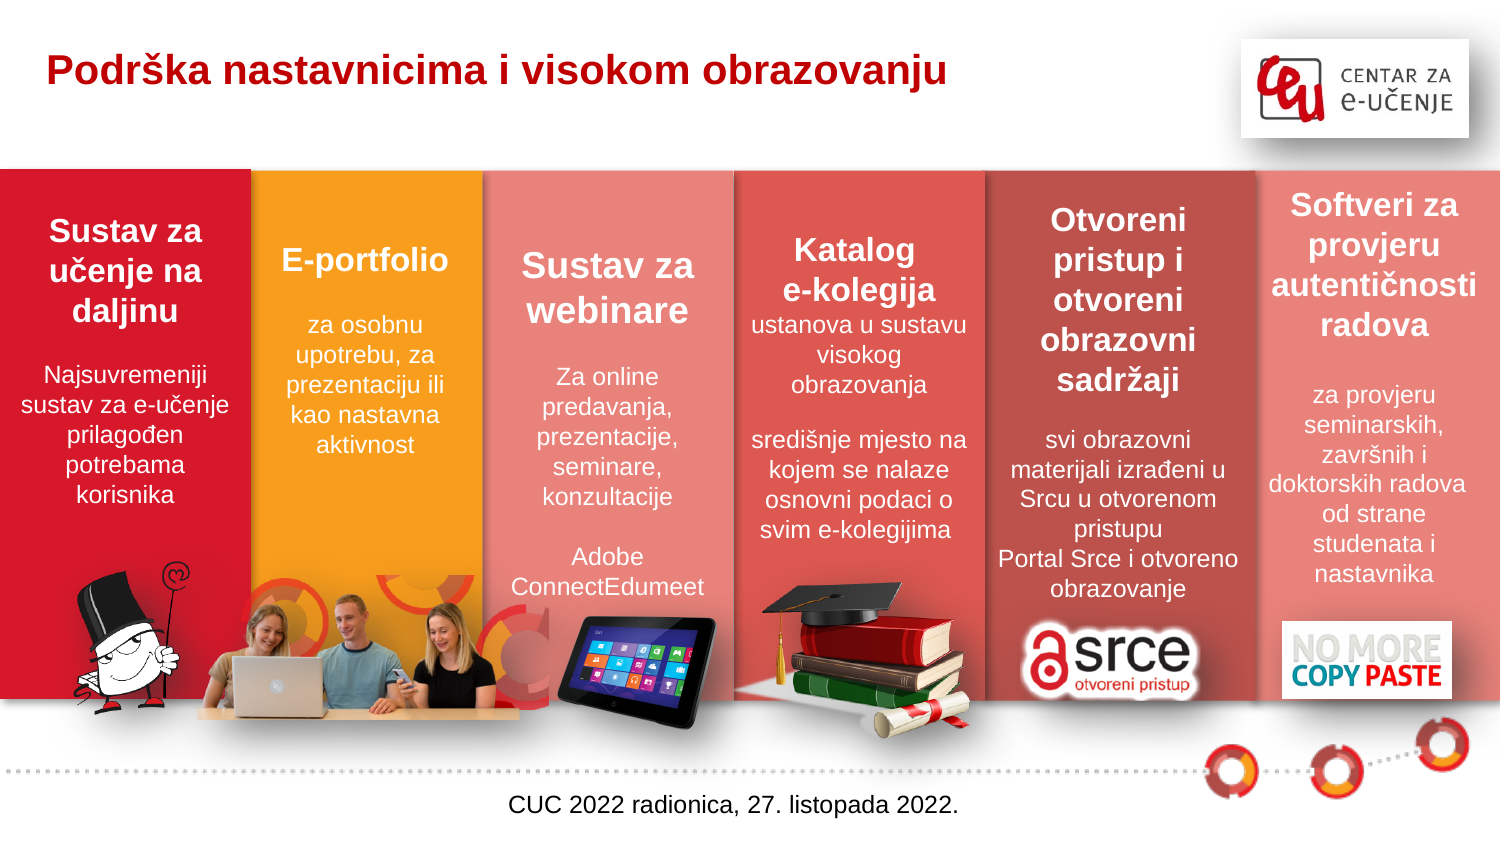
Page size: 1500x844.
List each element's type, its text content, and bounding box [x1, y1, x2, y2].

text_box Otvoreni pristup i otvoreni obrazovni sadržaji svi obrazovni materijali izrađeni u Srcu u otvorenom pristupu Portal Srce i otvoreno obrazovanje [991, 170, 1256, 702]
picture [1282, 621, 1452, 700]
text_box Podrška nastavnicima i visokom obrazovanju [31, 34, 1471, 107]
picture [0, 548, 1487, 816]
text_box E-portfolio za osobnu upotrebu, za prezentaciju ili kao nastavna aktivnost [260, 170, 483, 558]
text_box Softveri za provjeru autentičnosti radova za provjeru seminarskih, završnih i doktorskih radova od strane studenata i nastavnika [1262, 170, 1500, 661]
footer CUC 2022 radionica, 27. listopada 2022. [260, 781, 1209, 826]
picture [1020, 616, 1201, 701]
text_box Sustav za webinare Za online predavanja, prezentacije, seminare, konzultacije Adobe ConnectEdumeet [489, 170, 734, 589]
text_box Katalog e-kolegija ustanova u sustavu visokog obrazovanja središnje mjesto na kojem se nalaze osnovni podaci o svim e-kolegijima [740, 170, 986, 571]
picture [1241, 39, 1469, 138]
picture [730, 582, 970, 741]
text_box Sustav za učenje na daljinu Najsuvremeniji sustav za e-učenje prilagođen potrebama korisnika [0, 168, 252, 700]
